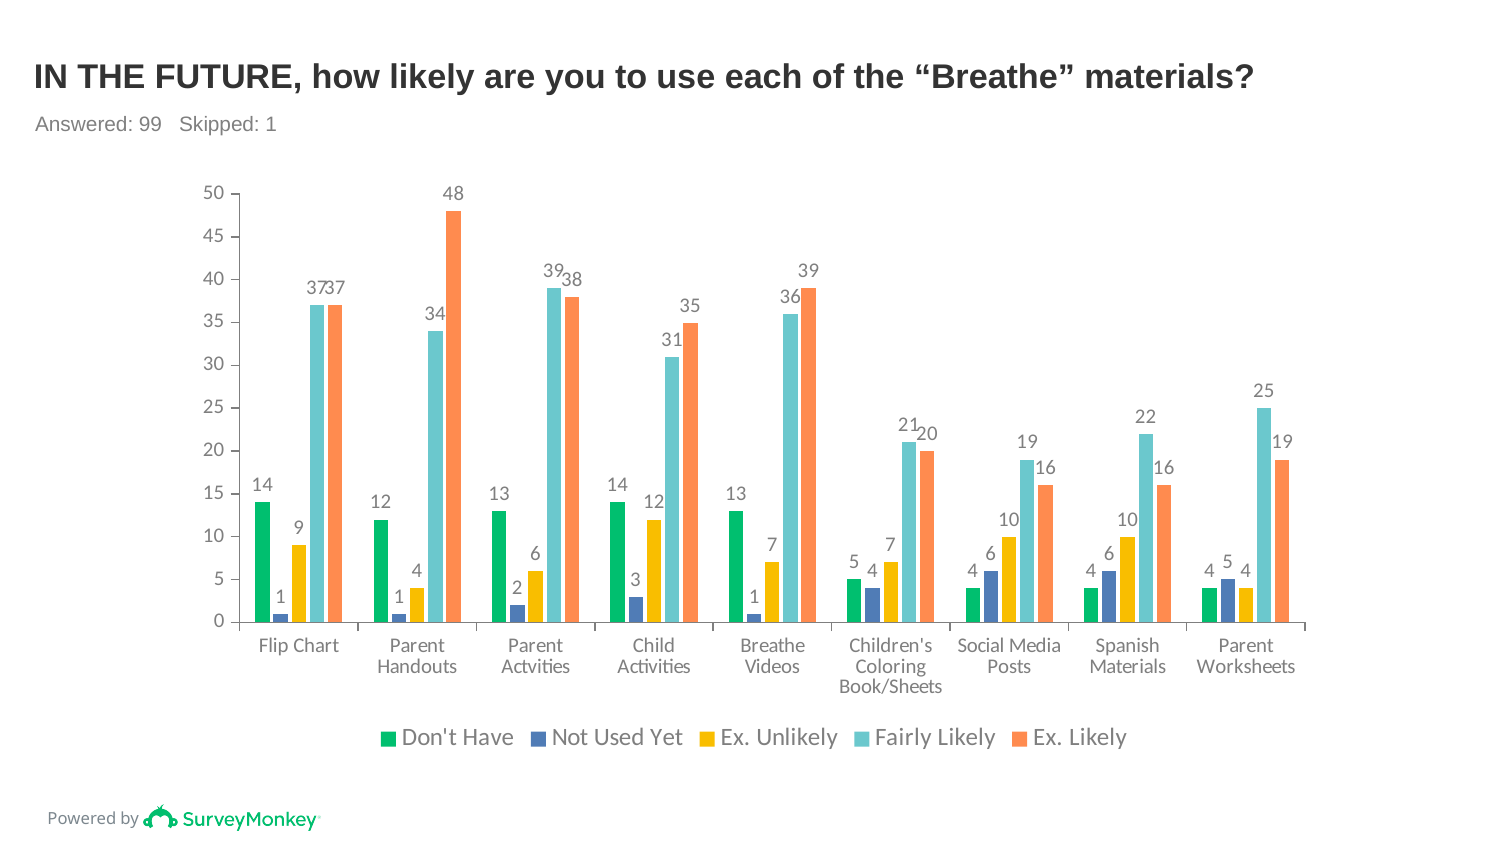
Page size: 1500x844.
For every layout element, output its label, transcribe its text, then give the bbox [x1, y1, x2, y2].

picture [132, 793, 332, 842]
list Answered: 99 Skipped: 1 [20, 102, 1371, 143]
title IN THE FUTURE, how likely are you to use each of the “Breathe” materials? [18, 13, 1369, 104]
chart [179, 171, 1329, 758]
